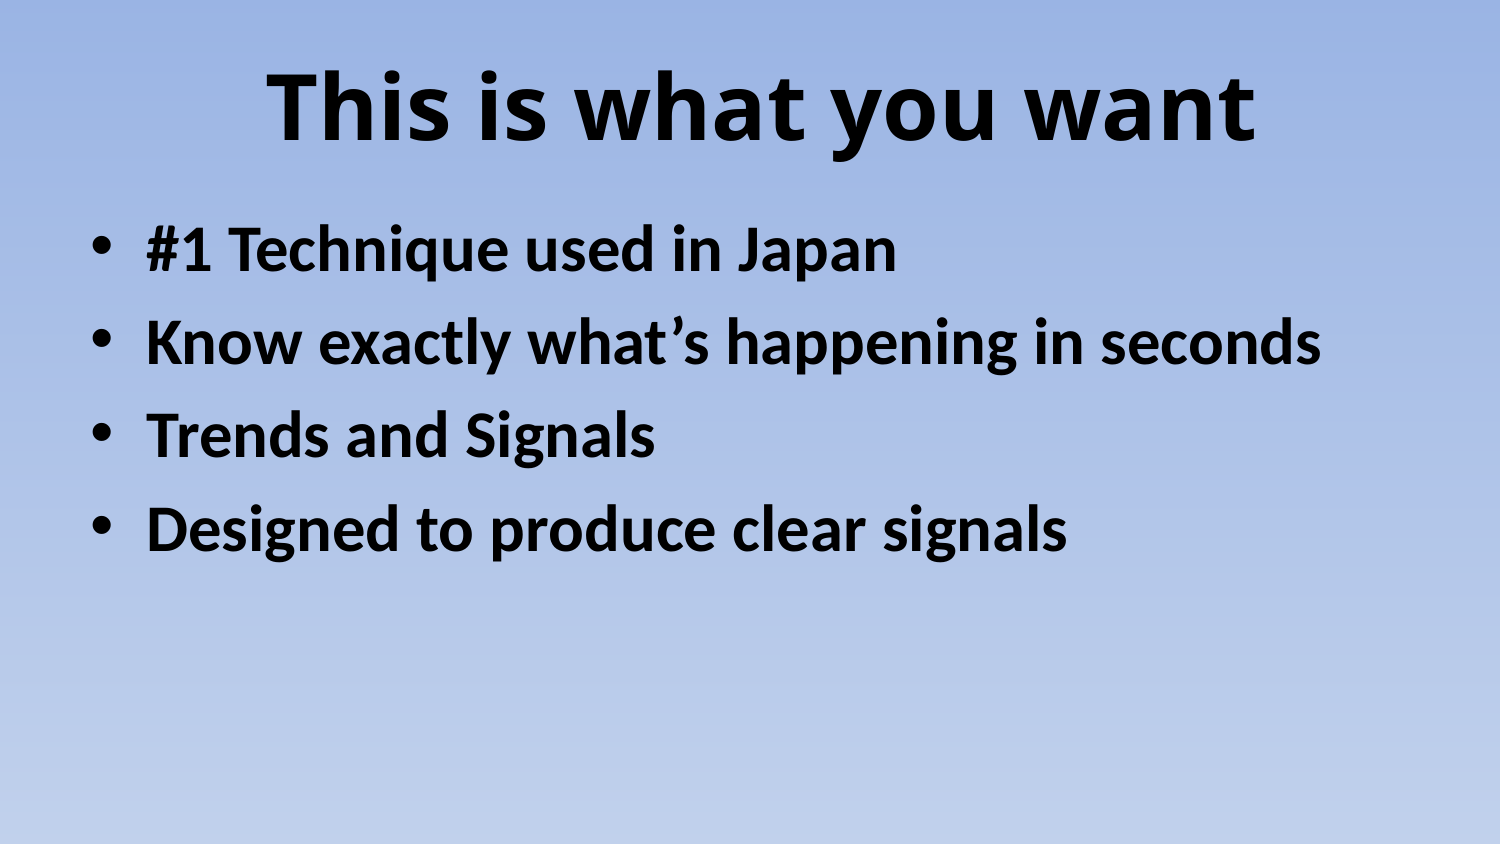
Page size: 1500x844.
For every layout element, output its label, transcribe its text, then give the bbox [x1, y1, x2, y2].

list #1 Technique used in Japan Know exactly what’s happening in seconds Trends and Signals Designed to produce clear signals [75, 196, 1425, 754]
title This is what you want [24, 33, 1475, 175]
